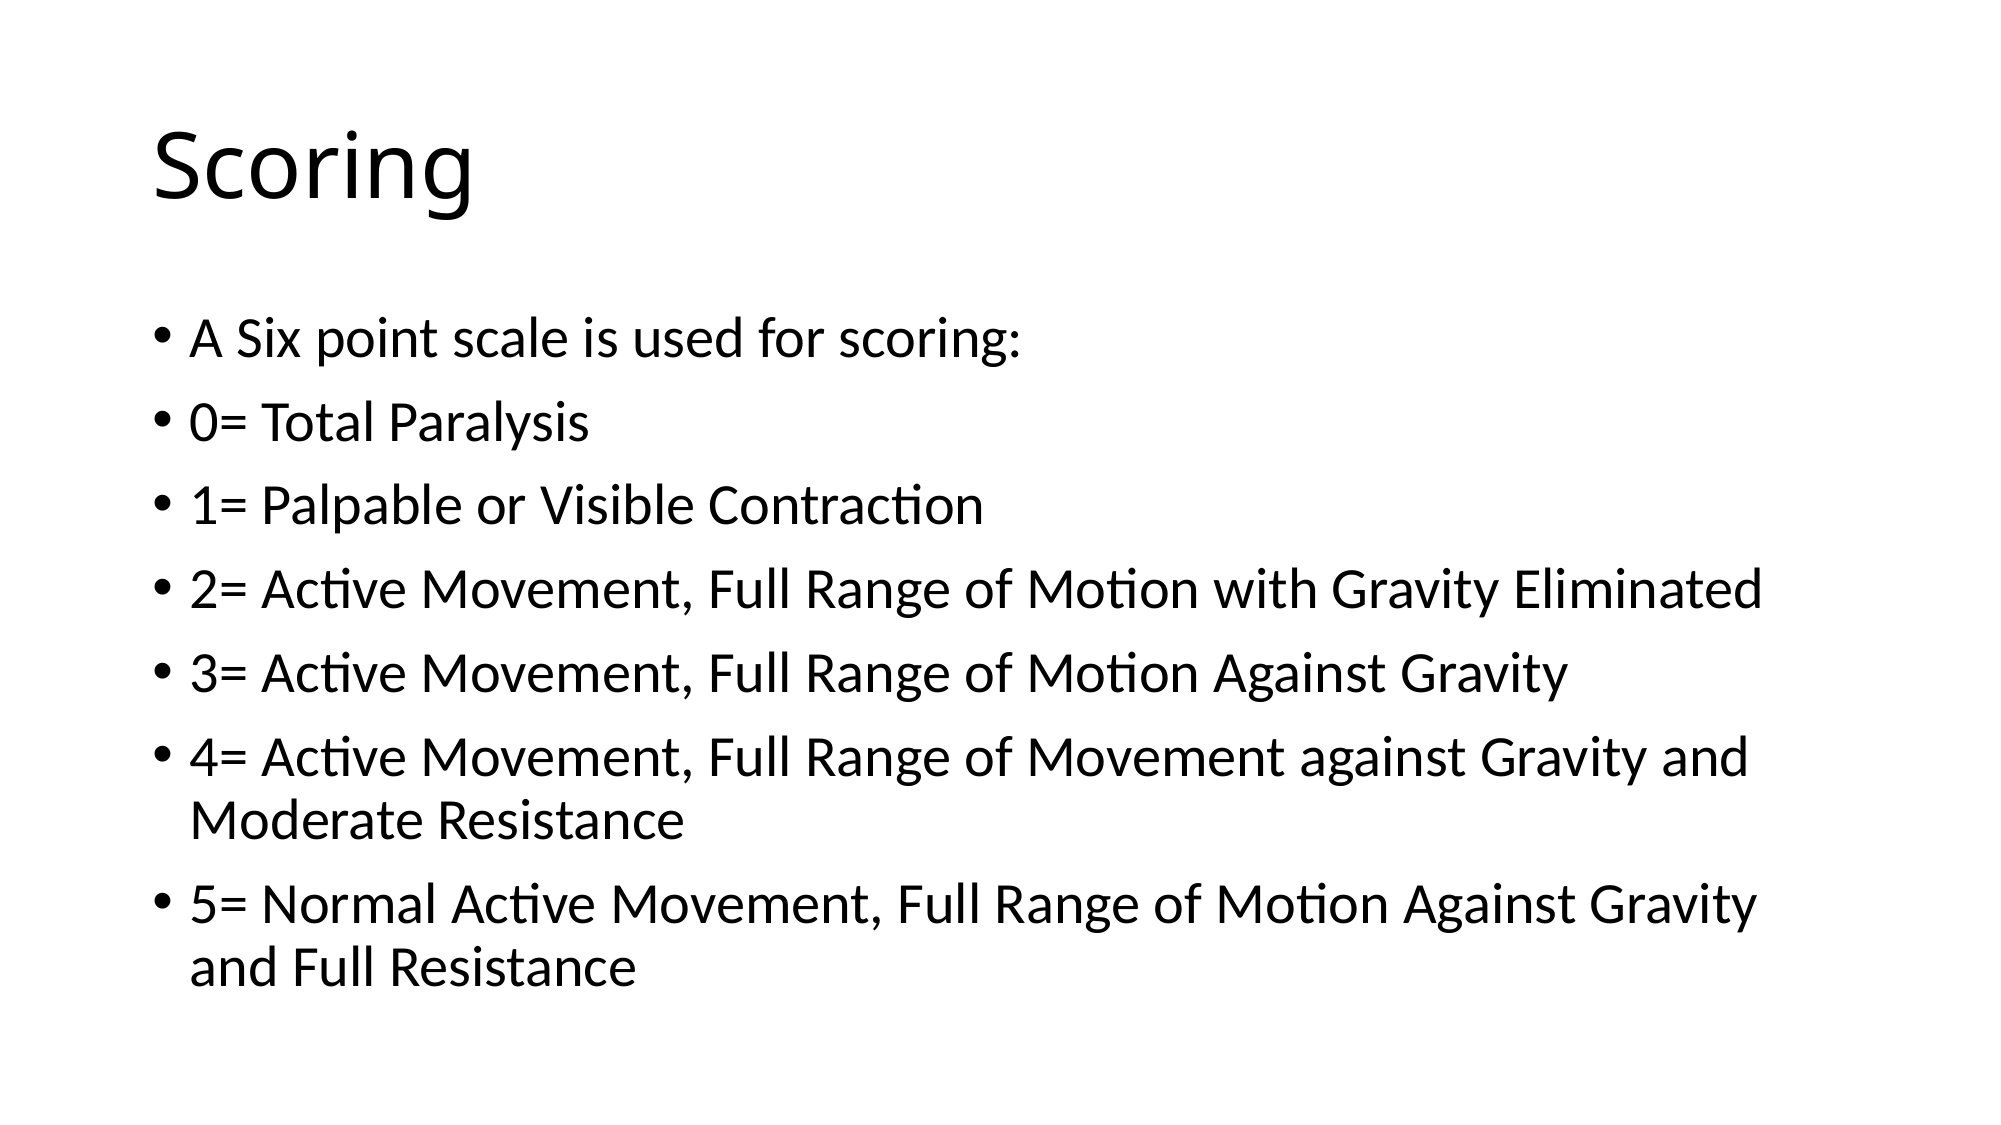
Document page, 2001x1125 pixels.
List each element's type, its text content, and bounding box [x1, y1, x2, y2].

title Scoring [137, 59, 1863, 278]
list A Six point scale is used for scoring: 0= Total Paralysis 1= Palpable or Visible Contraction 2= Active Movement, Full Range of Motion with Gravity Eliminated 3= Active Movement, Full Range of Motion Against Gravity 4= Active Movement, Full Range of Movement against Gravity and Moderate Resistance 5= Normal Active Movement, Full Range of Motion Against Gravity and Full Resistance [137, 299, 1863, 1014]
